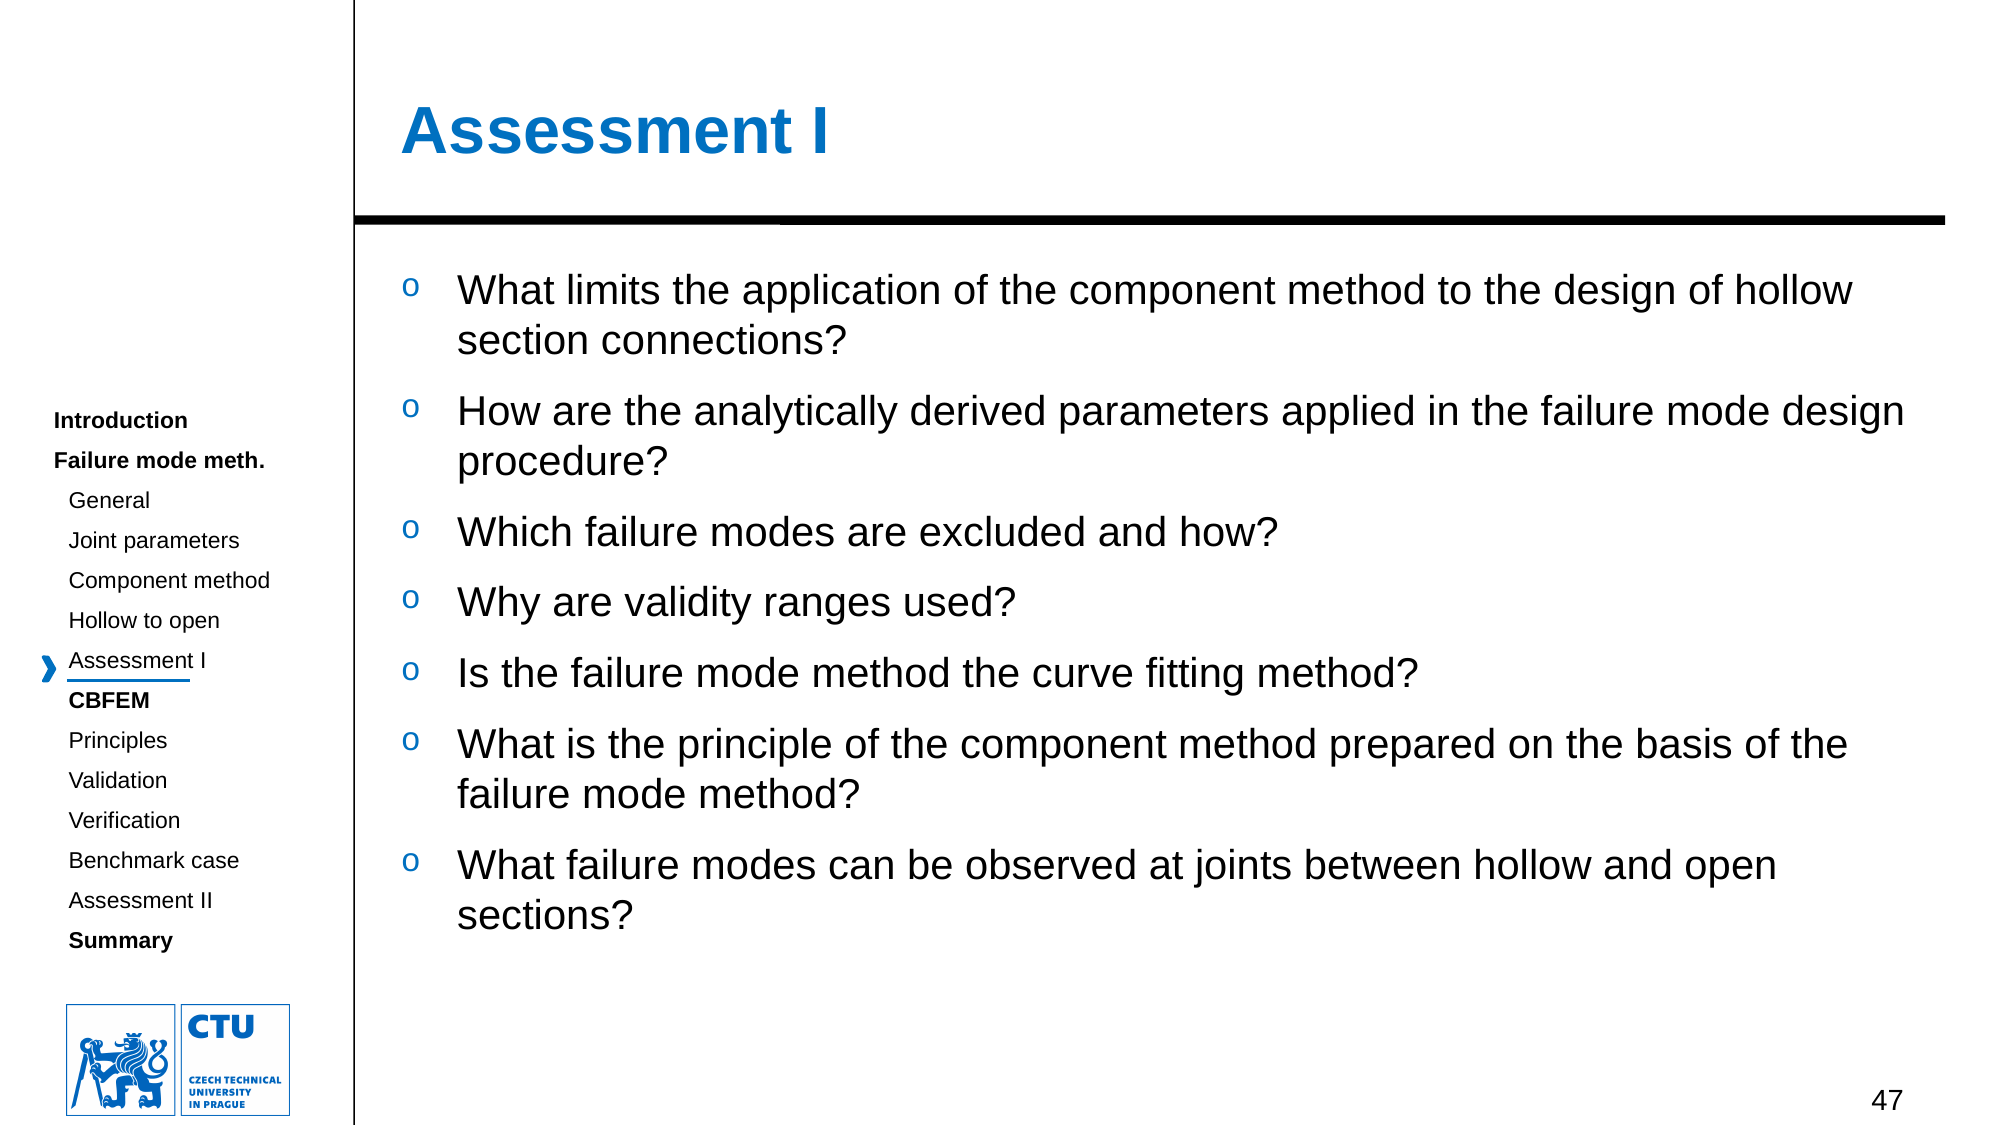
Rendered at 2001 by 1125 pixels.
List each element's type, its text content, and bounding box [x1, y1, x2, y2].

list What limits the application of the component method to the design of hollow section connections? How are the analytically derived parameters applied in the failure mode design procedure? Which failure modes are excluded and how? Why are validity ranges used? Is the failure mode method the curve fitting method? What is the principle of the component method prepared on the basis of the failure mode method? What failure modes can be observed at joints between hollow and open sections? [385, 255, 1937, 1047]
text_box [42, 656, 191, 682]
title Assessment I [385, 51, 1937, 203]
picture [66, 1004, 290, 1116]
